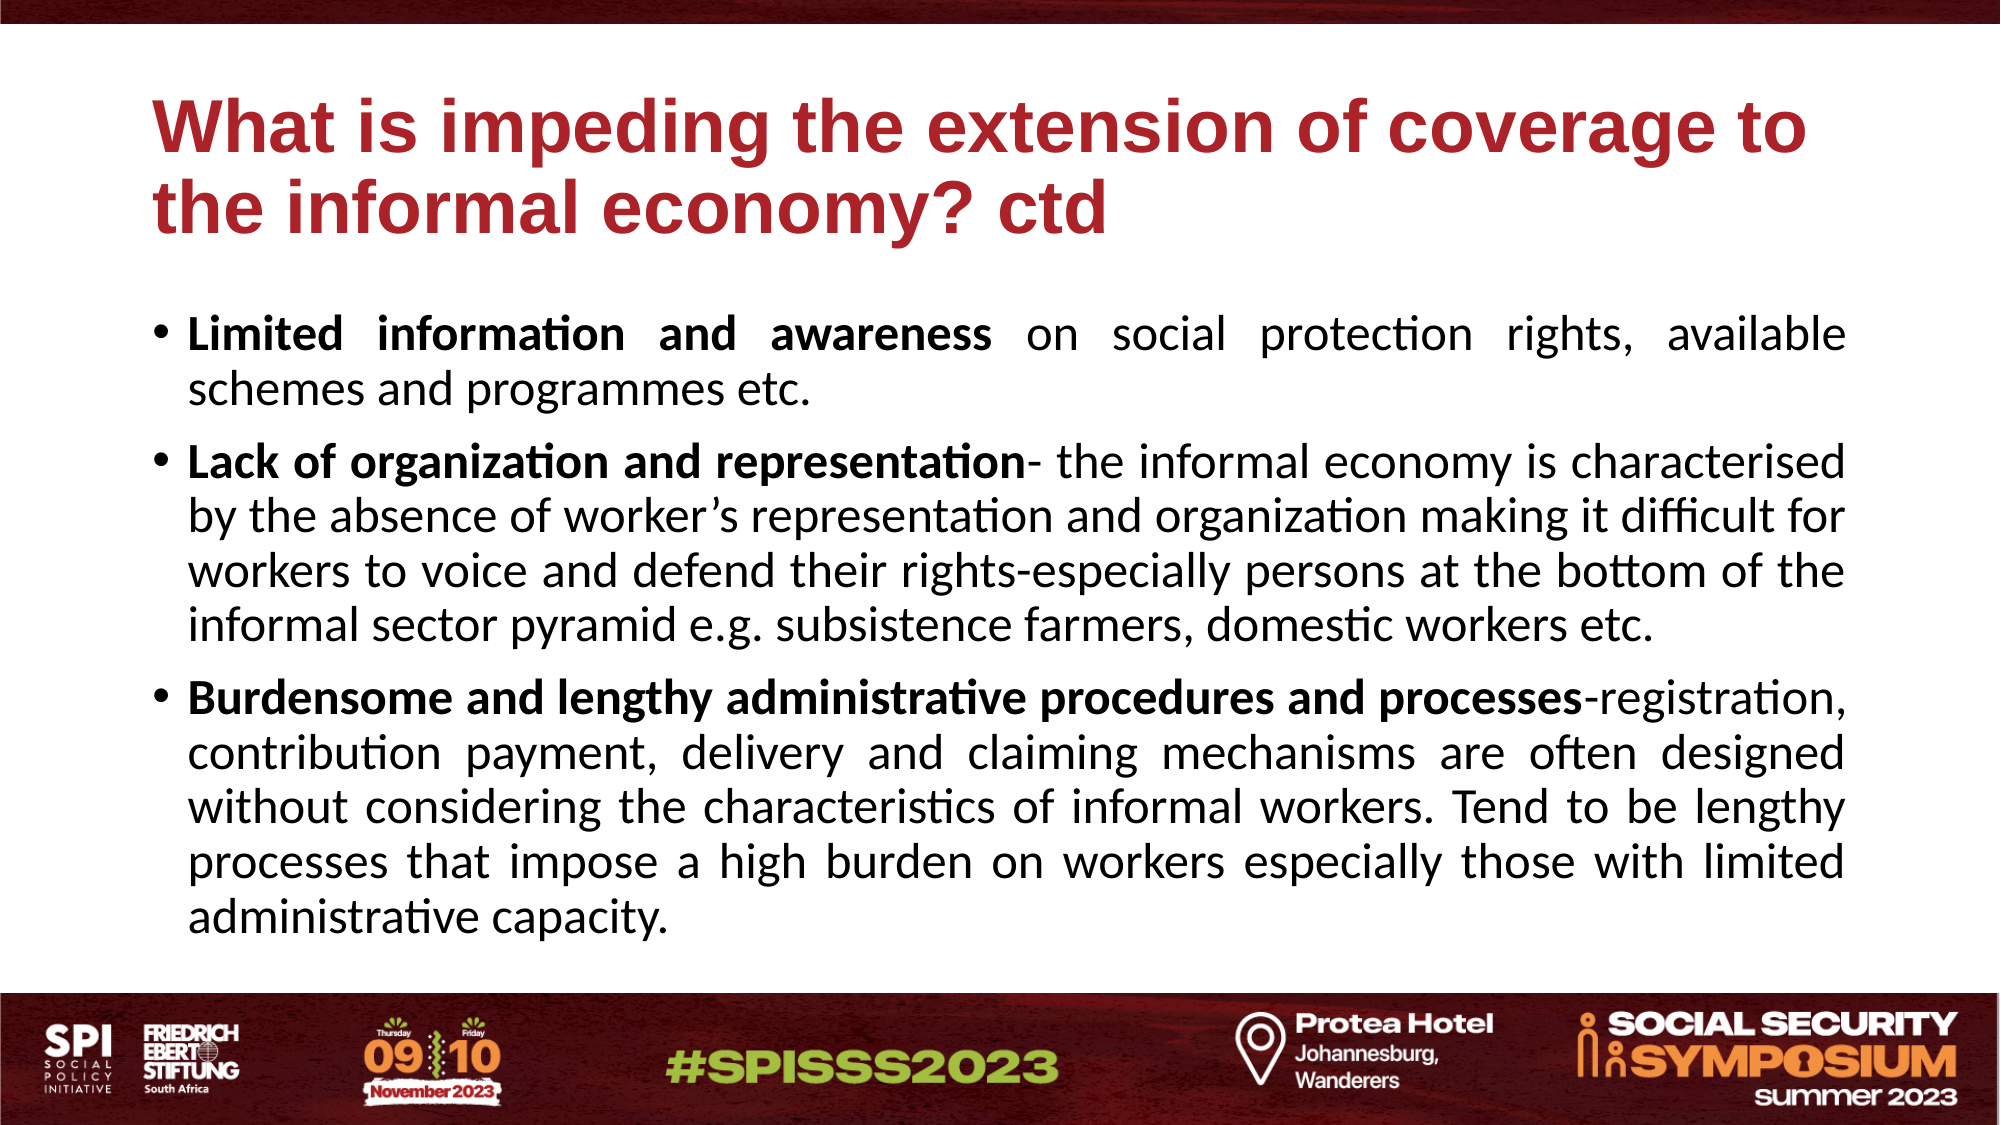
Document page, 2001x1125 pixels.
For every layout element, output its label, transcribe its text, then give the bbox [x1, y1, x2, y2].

picture [0, 993, 2000, 1125]
title What is impeding the extension of coverage to the informal economy? ctd [137, 59, 1863, 278]
list Limited information and awareness on social protection rights, available schemes and programmes etc. Lack of organization and representation- the informal economy is characterised by the absence of worker’s representation and organization making it difficult for workers to voice and defend their rights-especially persons at the bottom of the informal sector pyramid e.g. subsistence farmers, domestic workers etc. Burdensome and lengthy administrative procedures and processes-registration, contribution payment, delivery and claiming mechanisms are often designed without considering the characteristics of informal workers. Tend to be lengthy processes that impose a high burden on workers especially those with limited administrative capacity. [137, 299, 1863, 1014]
picture [0, 0, 2000, 24]
